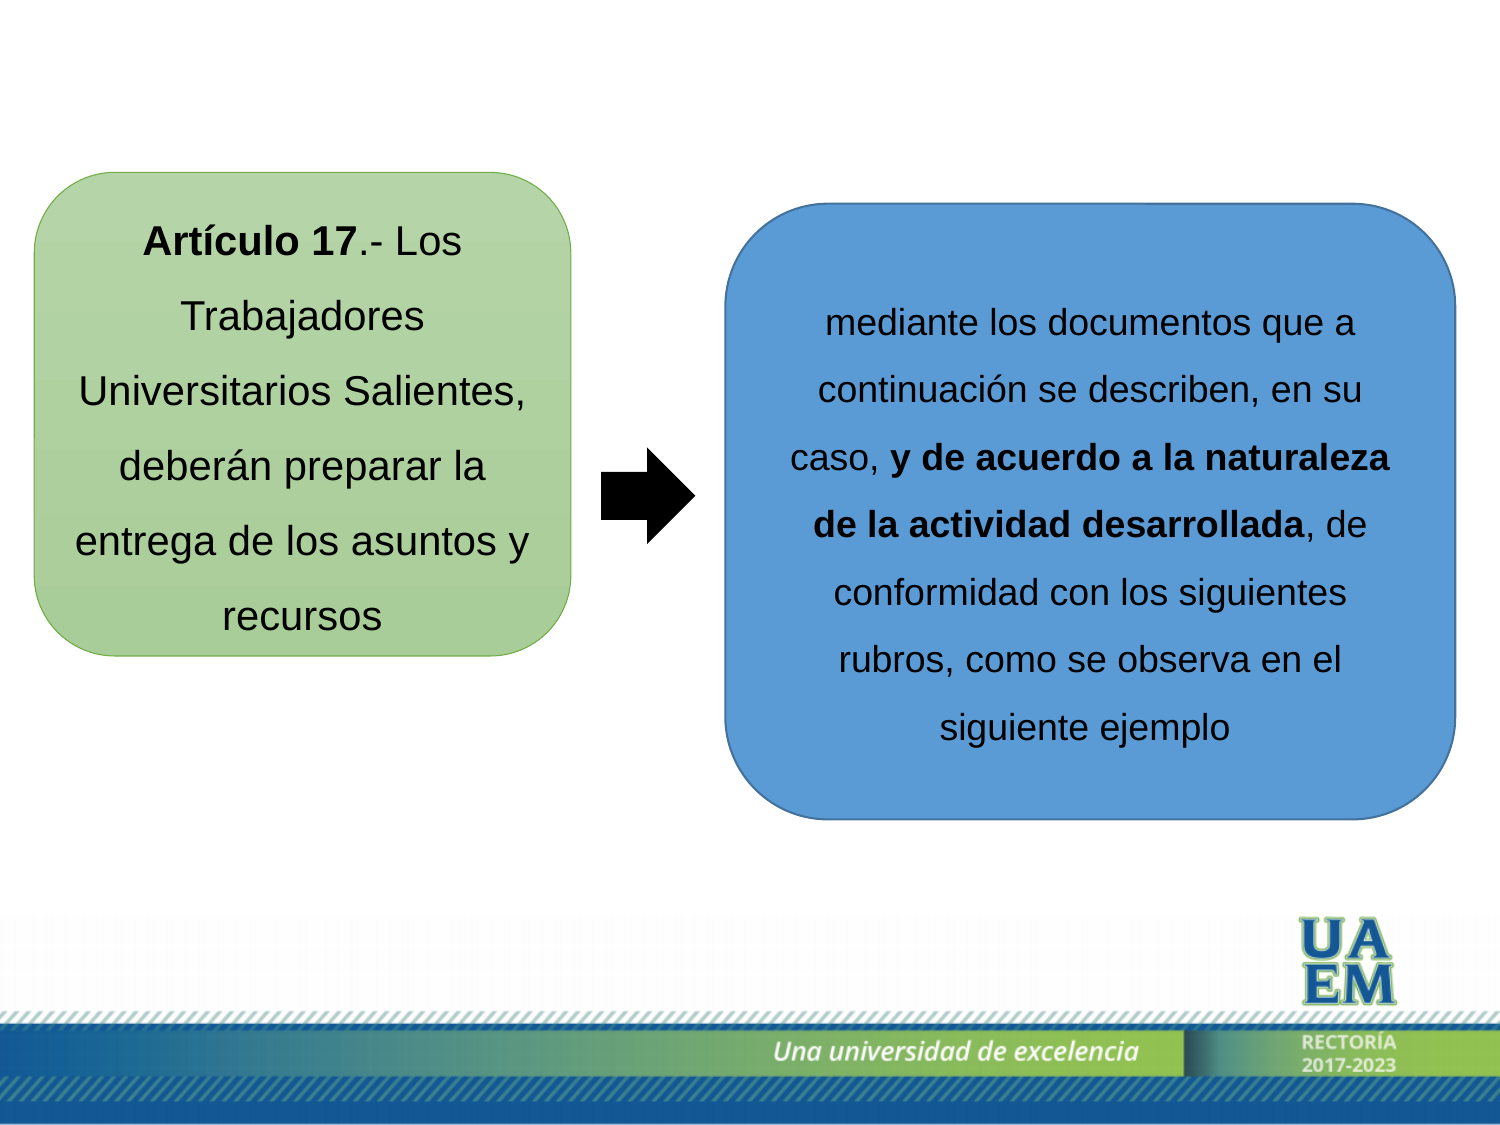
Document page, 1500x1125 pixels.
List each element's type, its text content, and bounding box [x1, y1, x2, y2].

text_box Artículo 17.- Los Trabajadores Universitarios Salientes, deberán preparar la entrega de los asuntos y recursos [33, 171, 572, 657]
text_box mediante los documentos que a continuación se describen, en su caso, y de acuerdo a la naturaleza de la actividad desarrollada, de conformidad con los siguientes rubros, como se observa en el siguiente ejemplo [724, 202, 1457, 821]
picture [0, 915, 1500, 1125]
text_box [601, 447, 696, 545]
